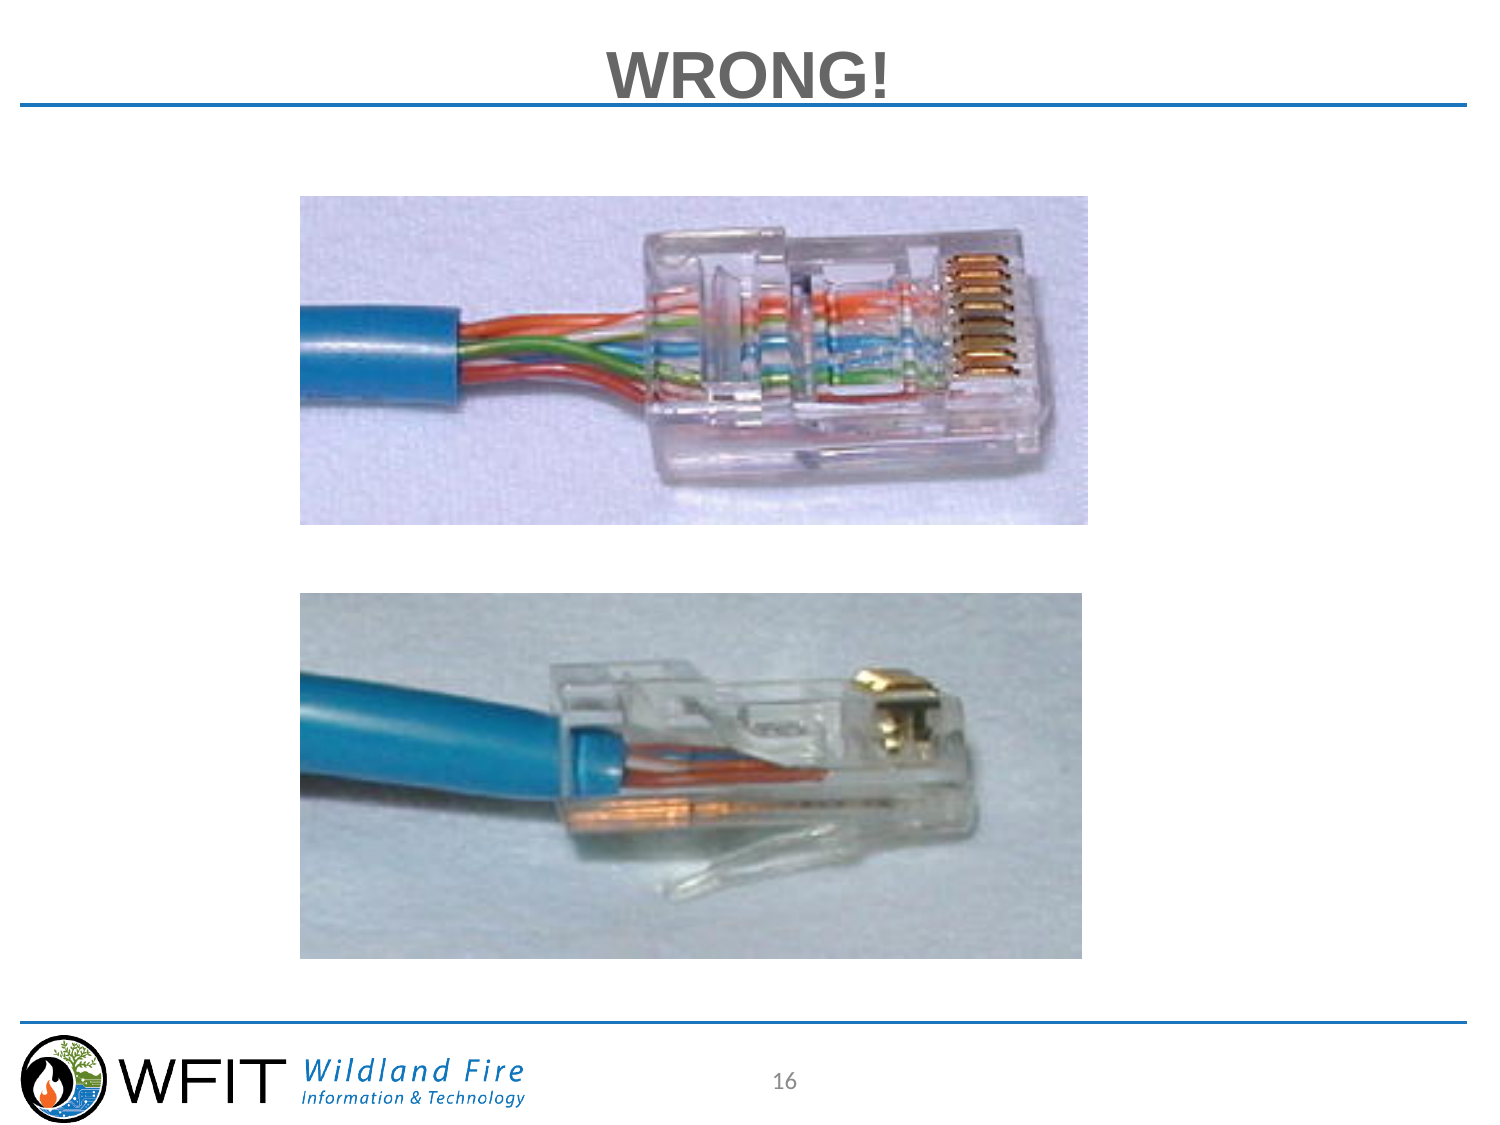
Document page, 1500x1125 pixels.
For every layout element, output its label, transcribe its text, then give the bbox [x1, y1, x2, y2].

picture [299, 593, 1082, 959]
picture [20, 1035, 525, 1123]
picture [299, 196, 1088, 525]
title WRONG! [49, 16, 1450, 183]
